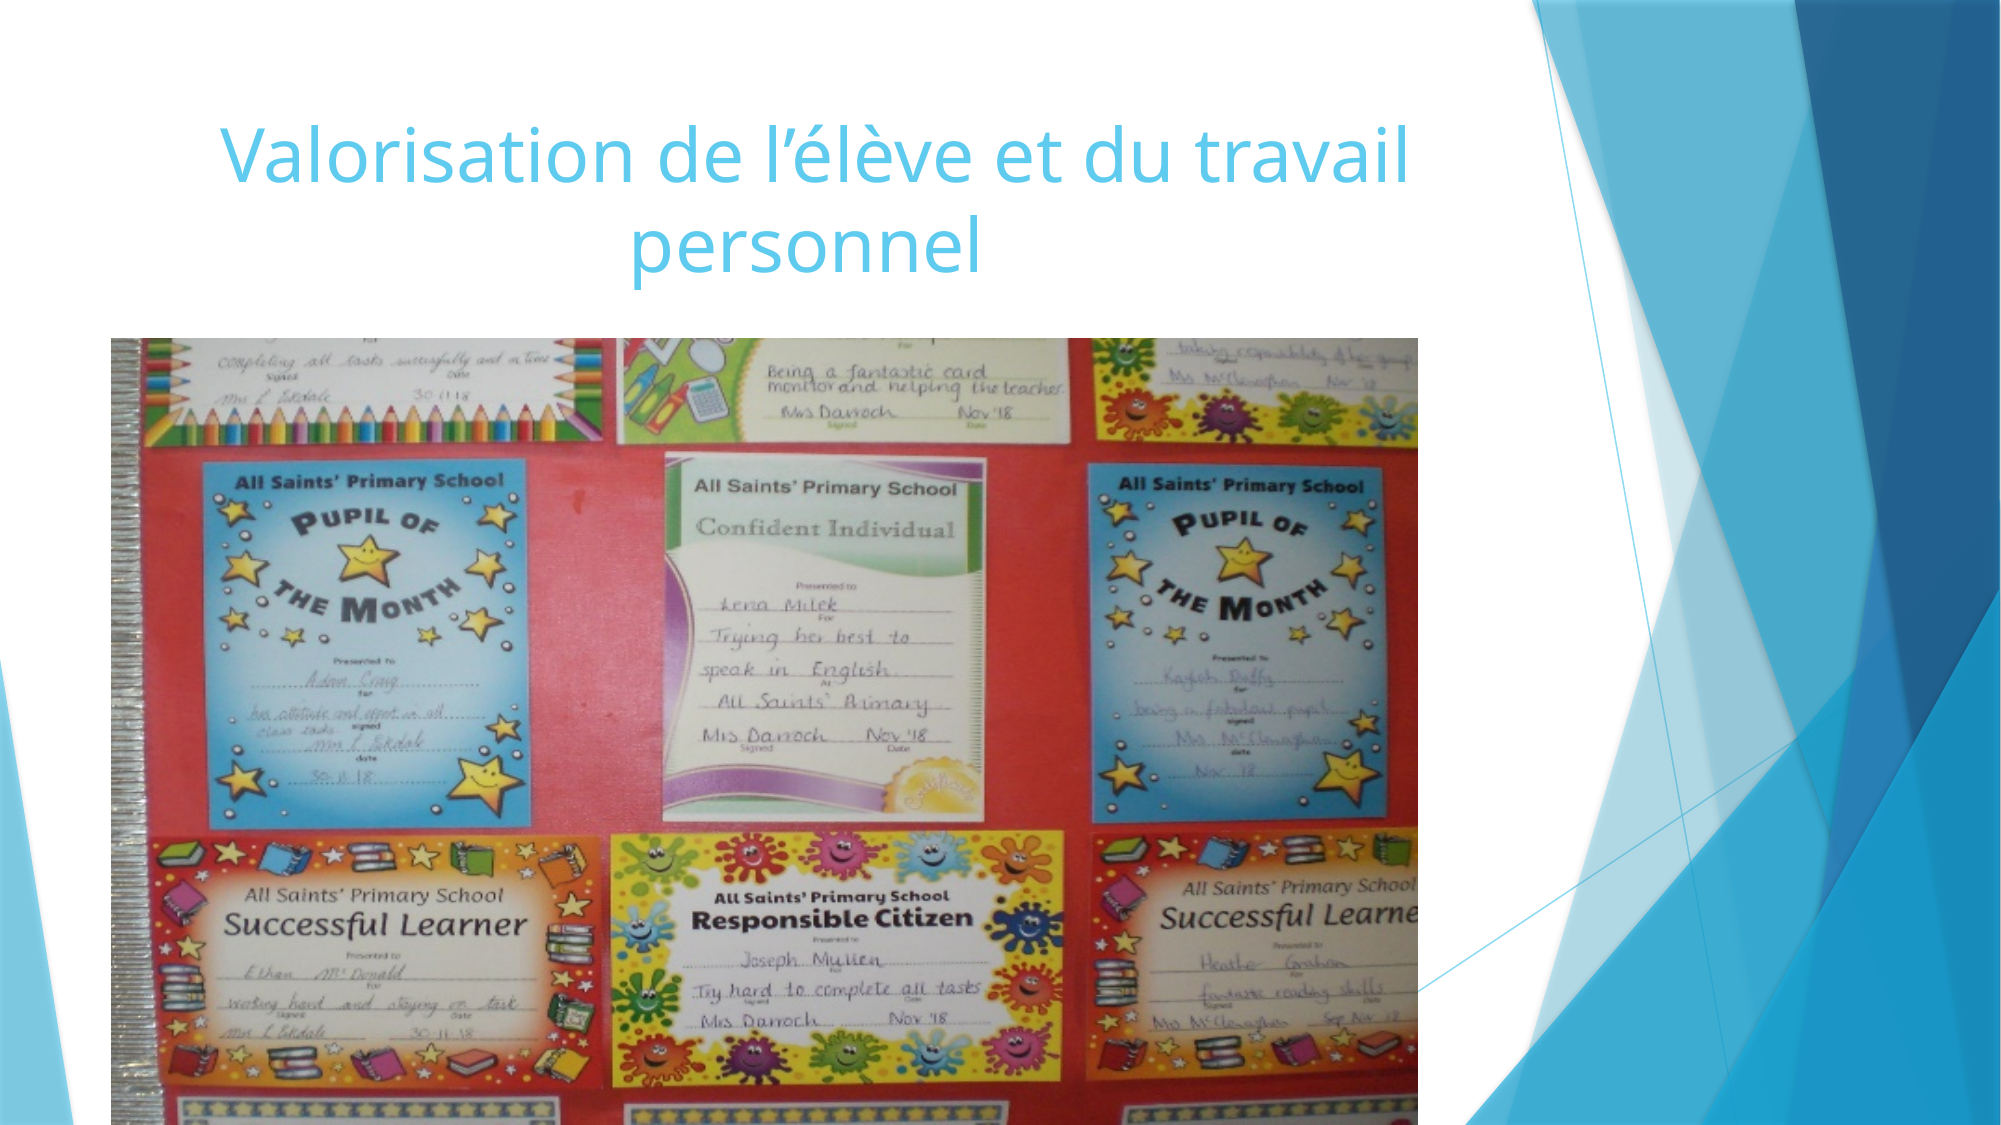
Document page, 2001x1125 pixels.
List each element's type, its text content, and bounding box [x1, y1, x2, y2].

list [110, 338, 1418, 1125]
title Valorisation de l’élève et du travail personnel [111, 99, 1522, 317]
